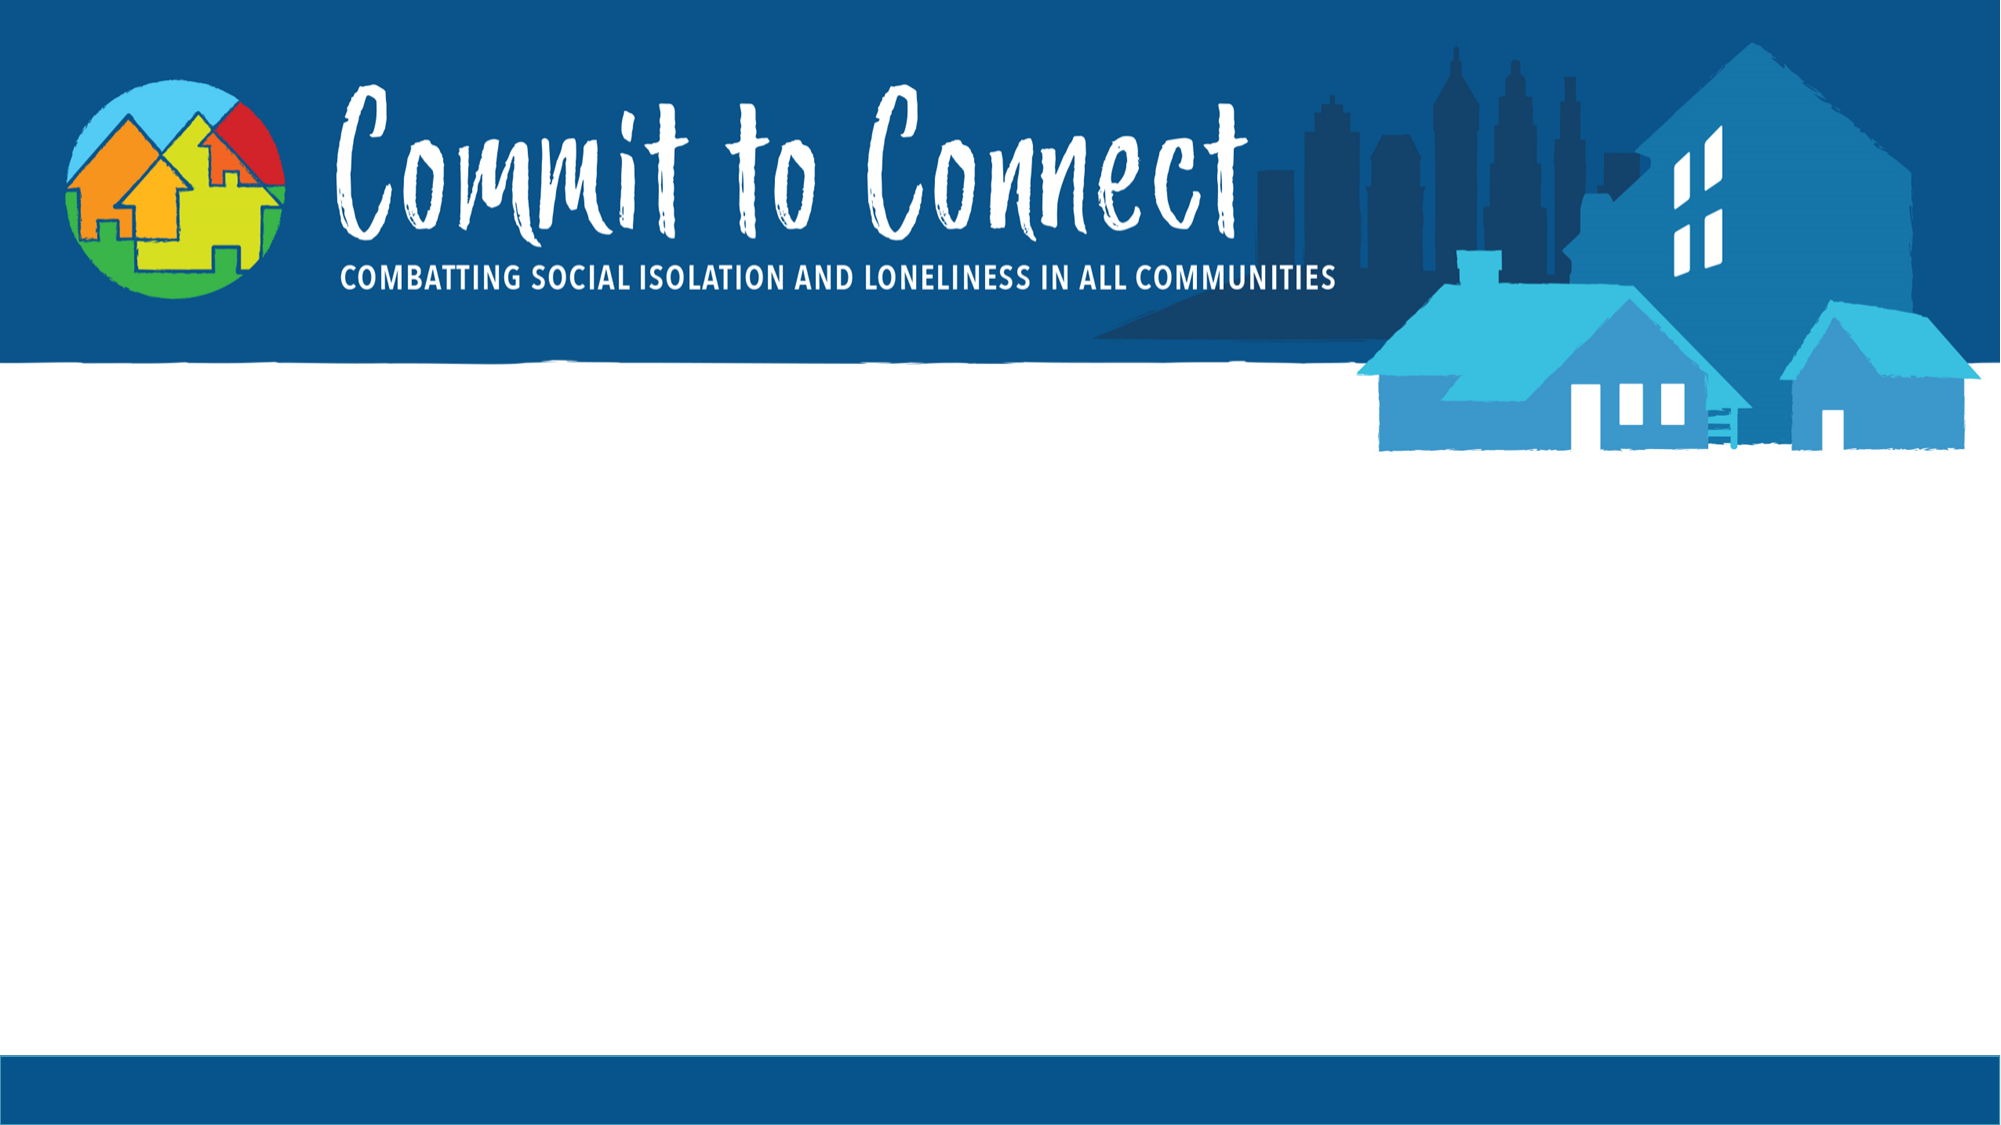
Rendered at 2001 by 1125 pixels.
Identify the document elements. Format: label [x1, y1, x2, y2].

picture [0, 0, 2000, 471]
